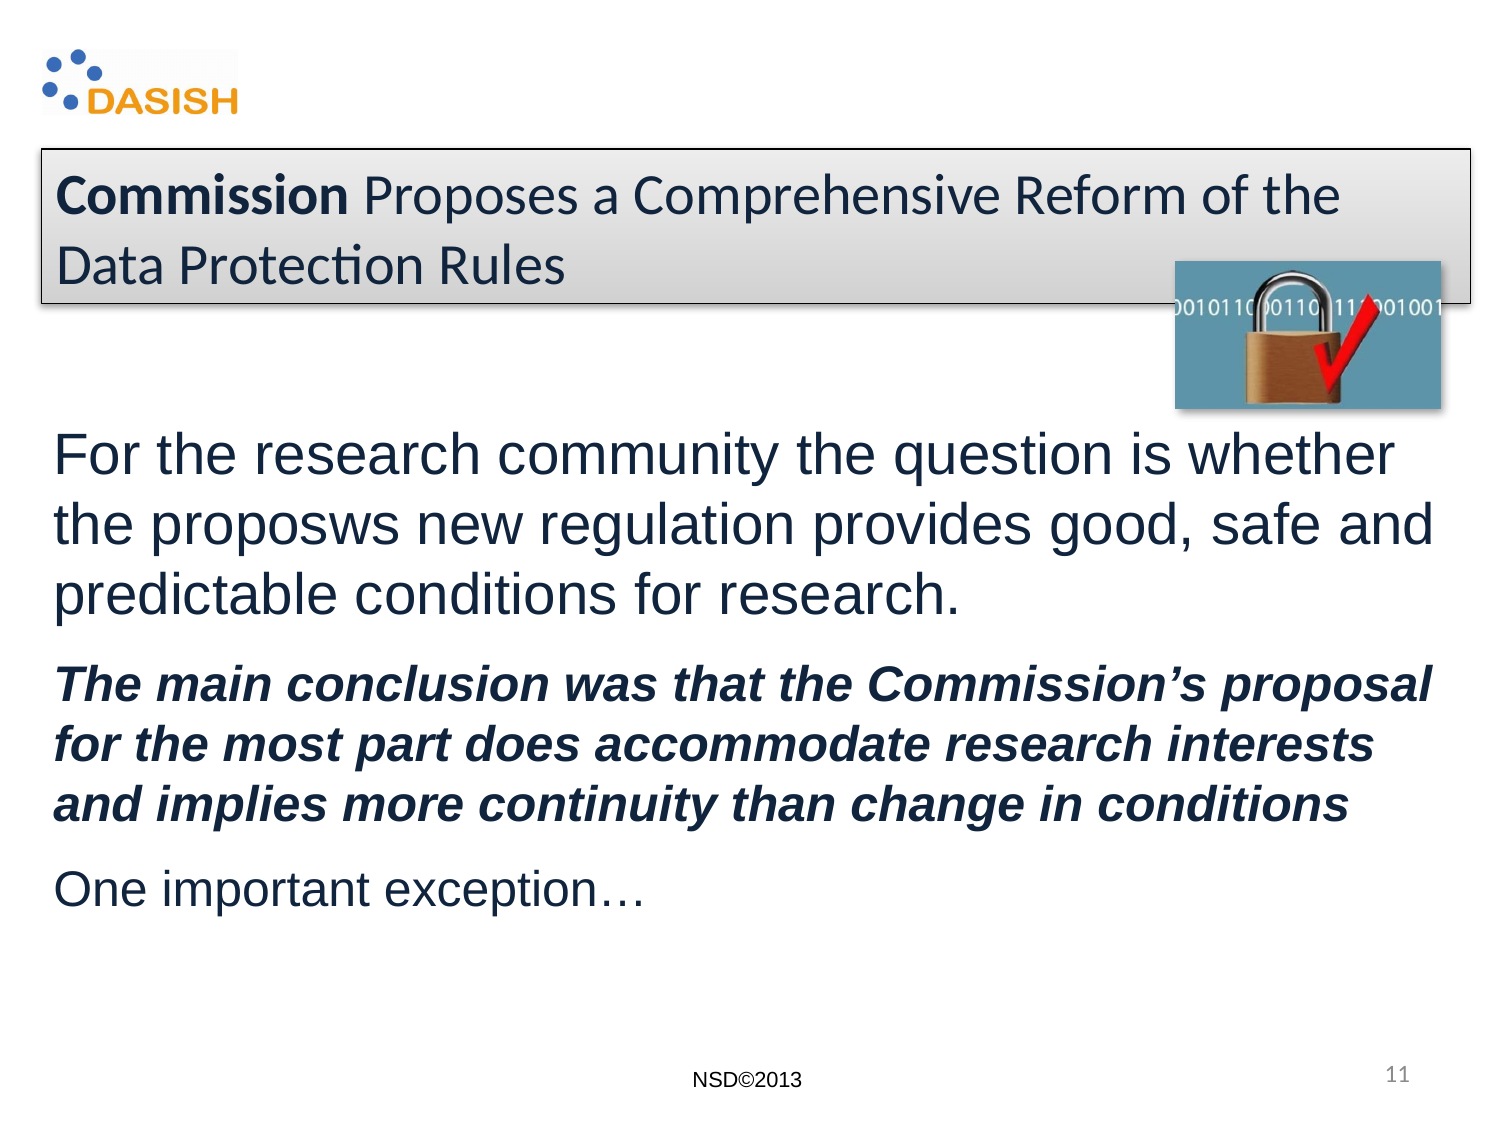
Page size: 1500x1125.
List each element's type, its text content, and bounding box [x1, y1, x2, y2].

slide_number 11 [1074, 1042, 1425, 1103]
text_box Commission Proposes a Comprehensive Reform of the Data Protection Rules [41, 148, 1471, 304]
text_box NSD©2013 [677, 1058, 818, 1100]
text_box For the research community the question is whether the proposws new regulation provides good, safe and predictable conditions for research. The main conclusion was that the Commission’s proposal for the most part does accommodate research interests and implies more continuity than change in conditions One important exception… [38, 408, 1457, 924]
picture [1174, 260, 1441, 409]
picture [41, 49, 238, 116]
